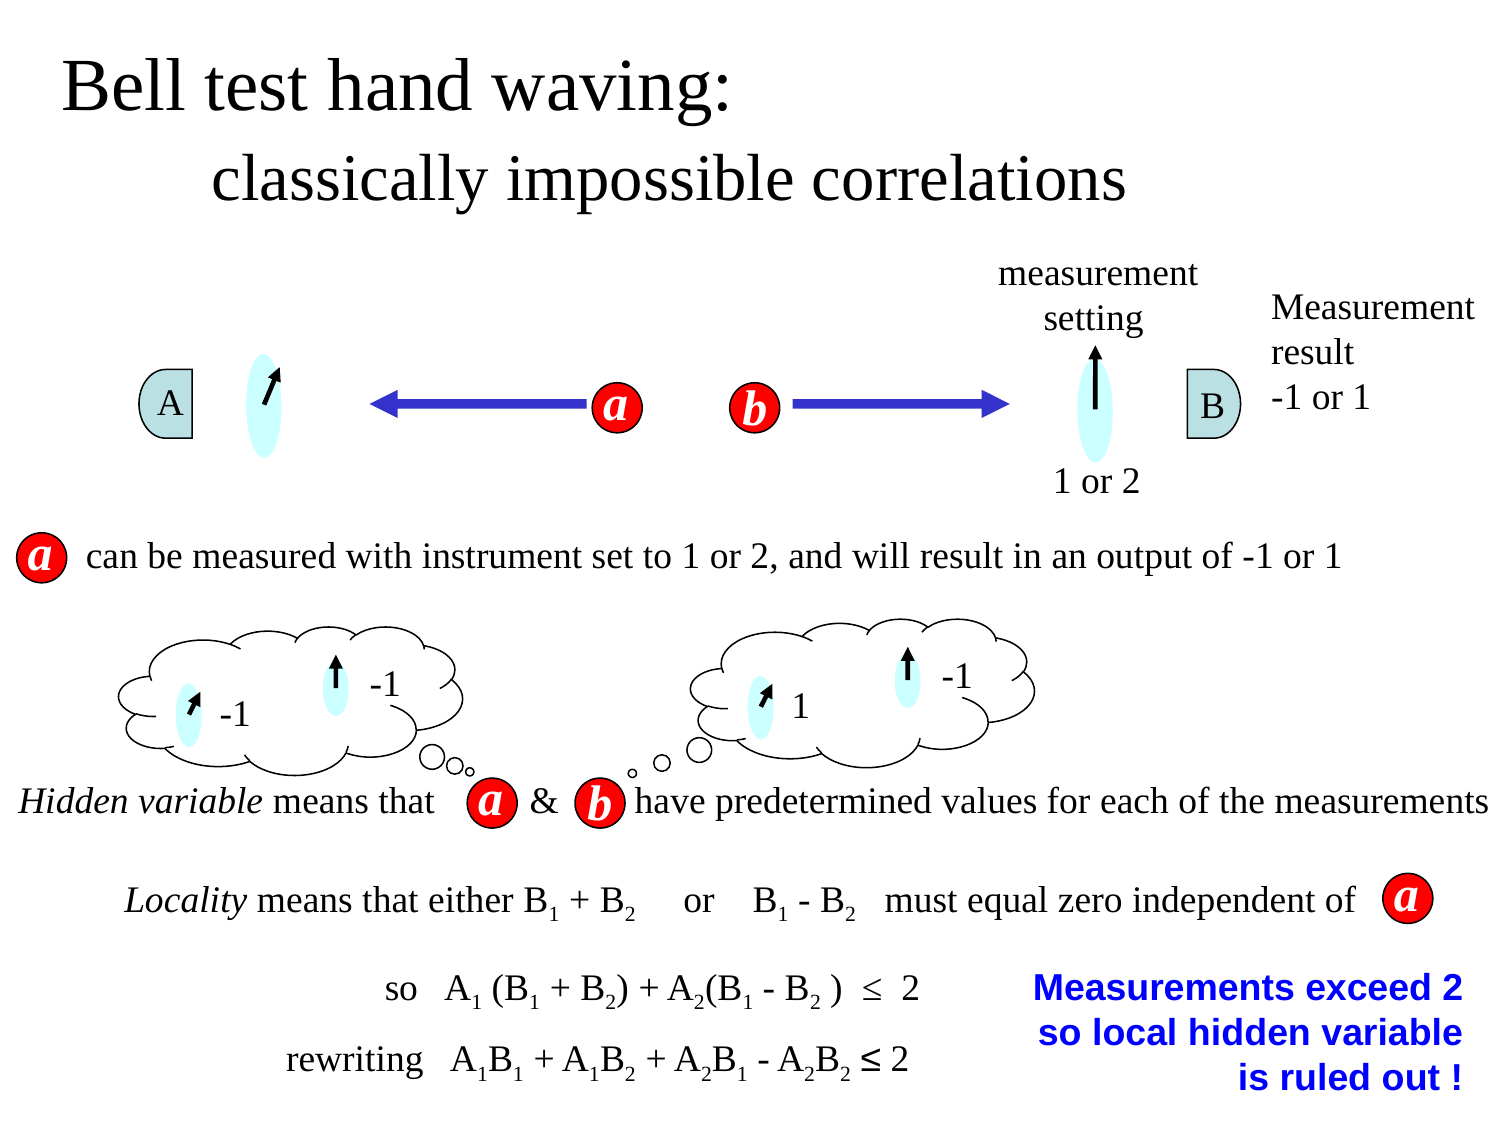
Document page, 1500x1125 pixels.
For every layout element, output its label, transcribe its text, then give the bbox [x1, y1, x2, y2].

text_box [792, 397, 1010, 411]
text_box Measurements exceed 2 so local hidden variable is ruled out ! [983, 955, 1478, 1106]
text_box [5, 758, 1500, 839]
text_box [148, 430, 193, 439]
text_box measurement setting [983, 240, 1214, 346]
text_box rewriting A1B1 + A1B2 + A2B1 - A2B2 ≤ 2 [271, 1027, 925, 1093]
text_box Bell test hand waving: classically impossible correlations [46, 27, 1144, 223]
text_box [369, 397, 582, 411]
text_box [86, 853, 1435, 929]
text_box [0, 512, 1436, 589]
text_box [1187, 369, 1226, 373]
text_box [245, 353, 282, 459]
text_box A [141, 370, 199, 430]
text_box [690, 618, 1035, 768]
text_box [726, 367, 783, 443]
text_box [1077, 345, 1113, 463]
text_box [1187, 434, 1227, 439]
text_box B [1185, 373, 1240, 434]
text_box 1 or 2 [1038, 448, 1156, 509]
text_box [587, 362, 644, 439]
text_box Measurement result -1 or 1 [1256, 274, 1500, 425]
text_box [118, 626, 463, 776]
text_box so A1 (B1 + B2) + A2(B1 - B2 ) ≤ 2 [341, 955, 963, 1022]
